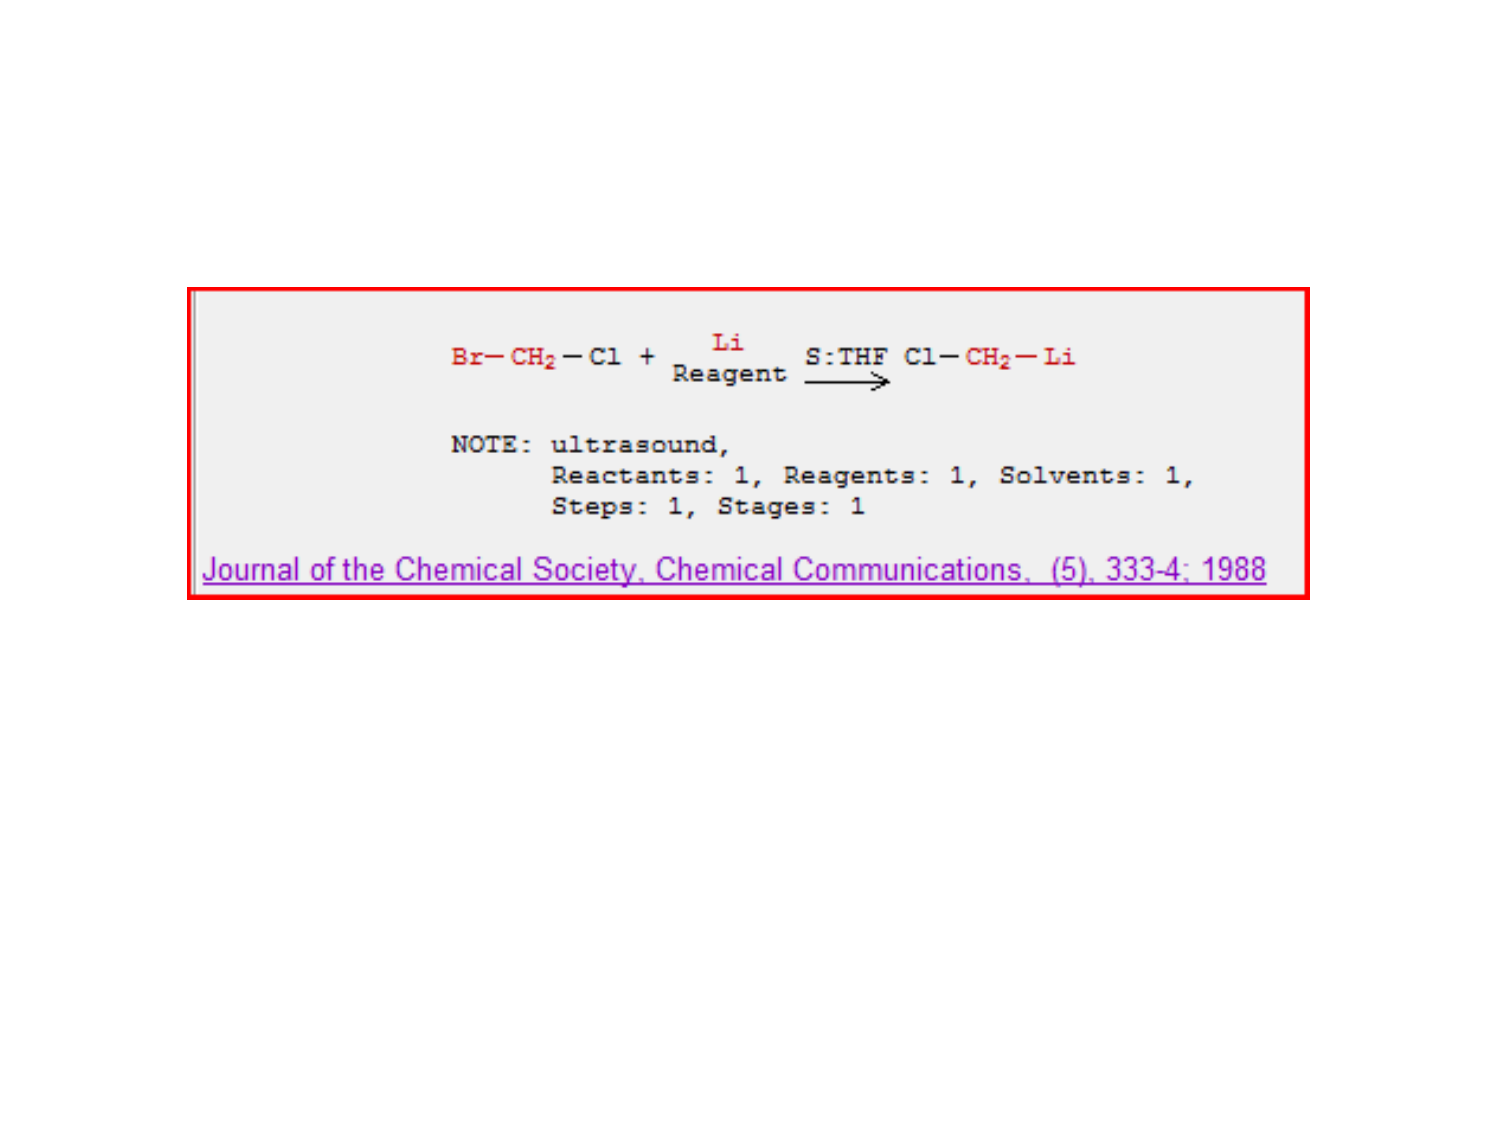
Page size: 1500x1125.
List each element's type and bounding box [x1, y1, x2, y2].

picture [187, 287, 1310, 601]
